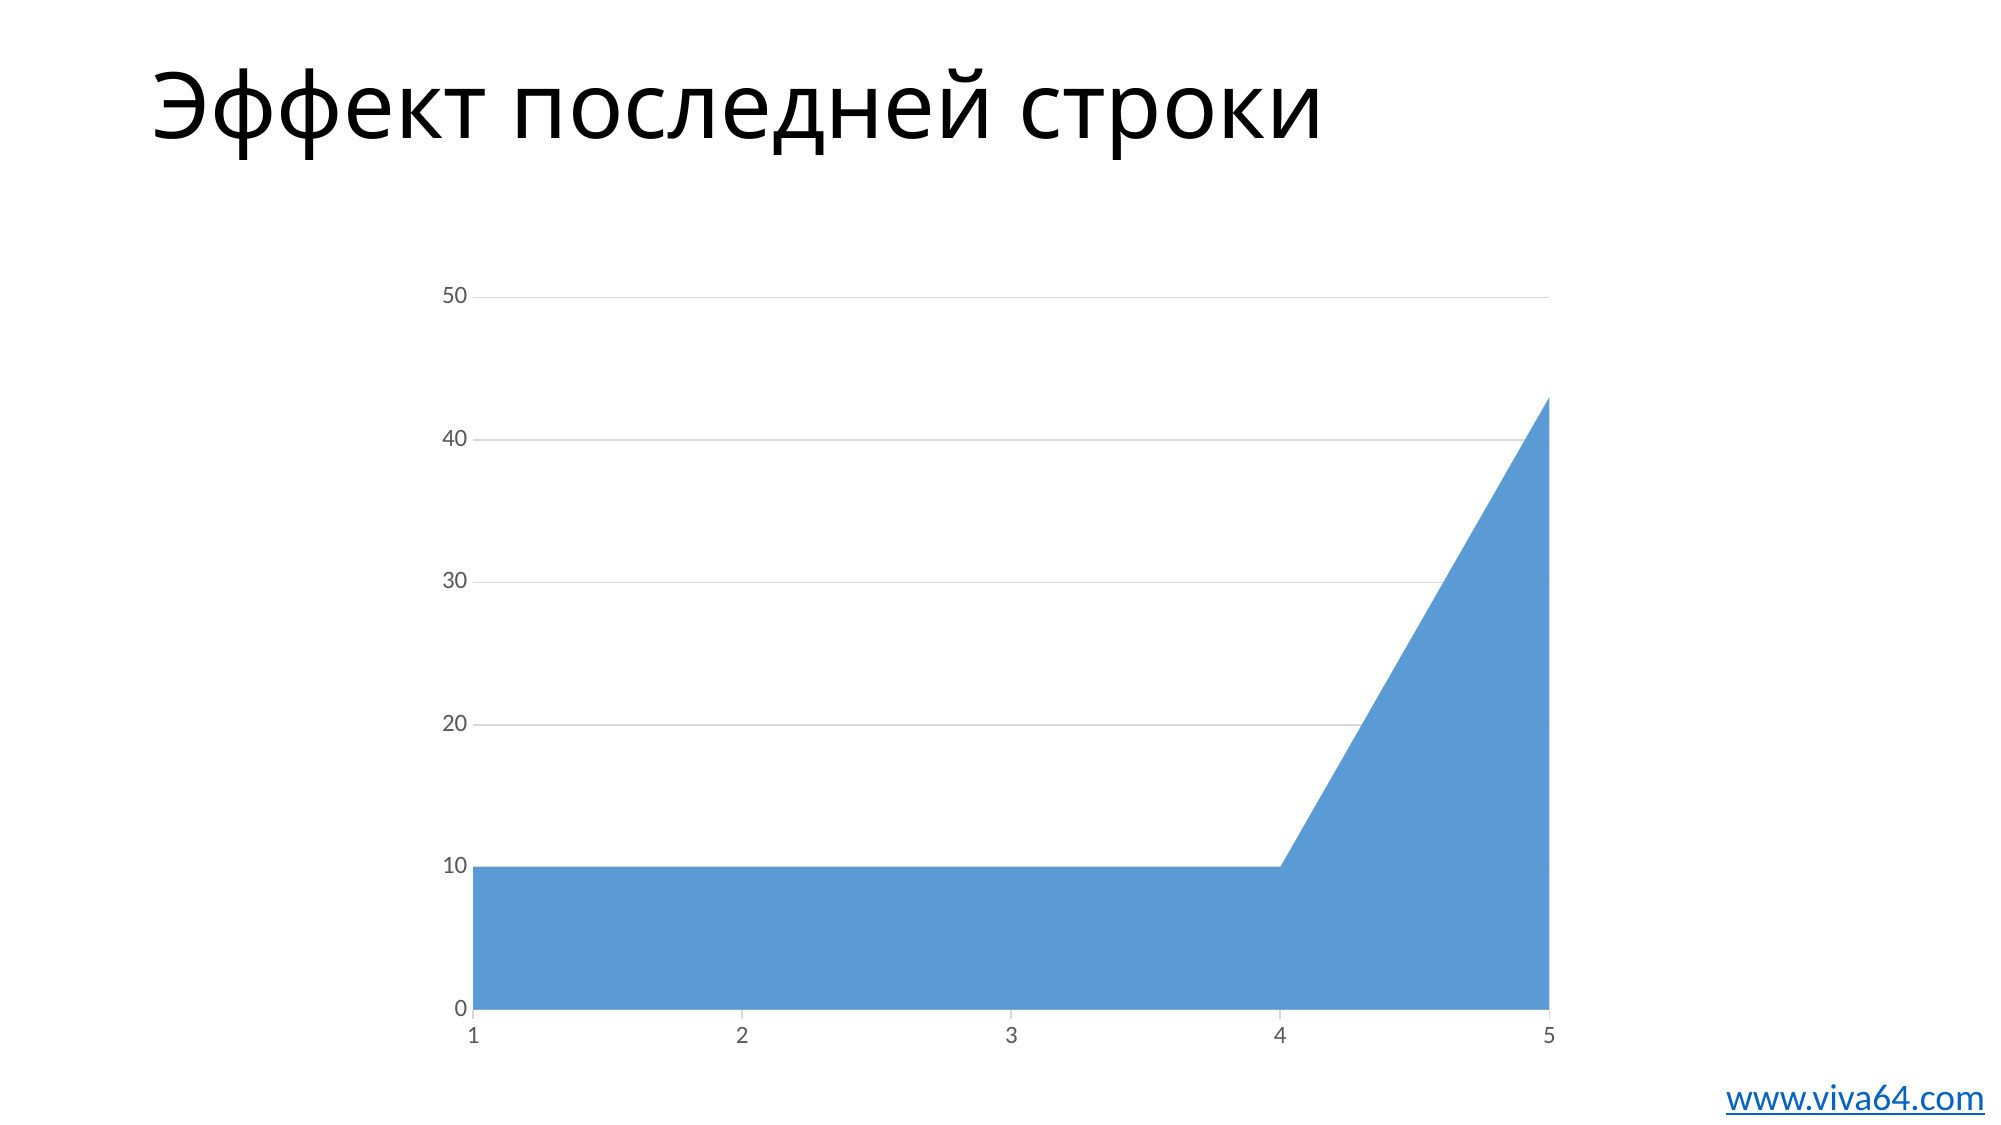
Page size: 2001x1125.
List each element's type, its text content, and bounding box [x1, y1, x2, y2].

title Эффект последней строки [137, 0, 1863, 218]
chart [384, 200, 1583, 1125]
text_box www.viva64.com [1695, 1065, 2000, 1125]
